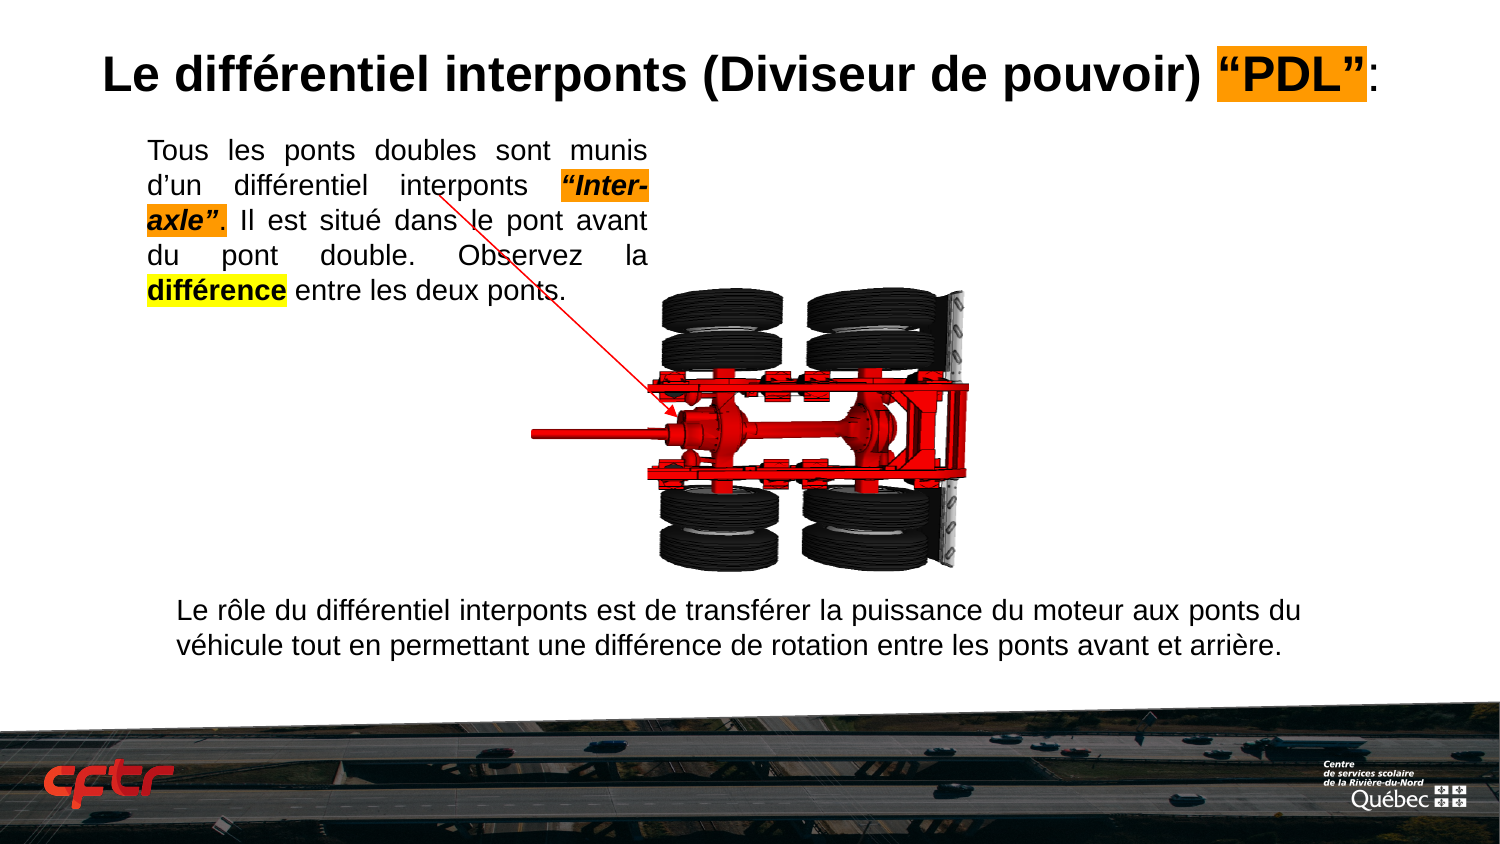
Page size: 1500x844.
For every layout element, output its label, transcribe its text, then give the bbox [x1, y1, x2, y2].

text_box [438, 194, 678, 418]
title Le différentiel interponts (Diviseur de pouvoir) “PDL”: [43, 26, 1440, 121]
text_box Tous les ponts doubles sont munis d’un différentiel interponts “Inter-axle”. Il est situé dans le pont avant du pont double. Observez la différence entre les deux ponts. [132, 116, 664, 284]
picture [531, 287, 969, 572]
text_box Le rôle du différentiel interponts est de transférer la puissance du moteur aux ponts du véhicule tout en permettant une différence de rotation entre les ponts avant et arrière. [161, 576, 1319, 671]
picture [0, 704, 1499, 844]
